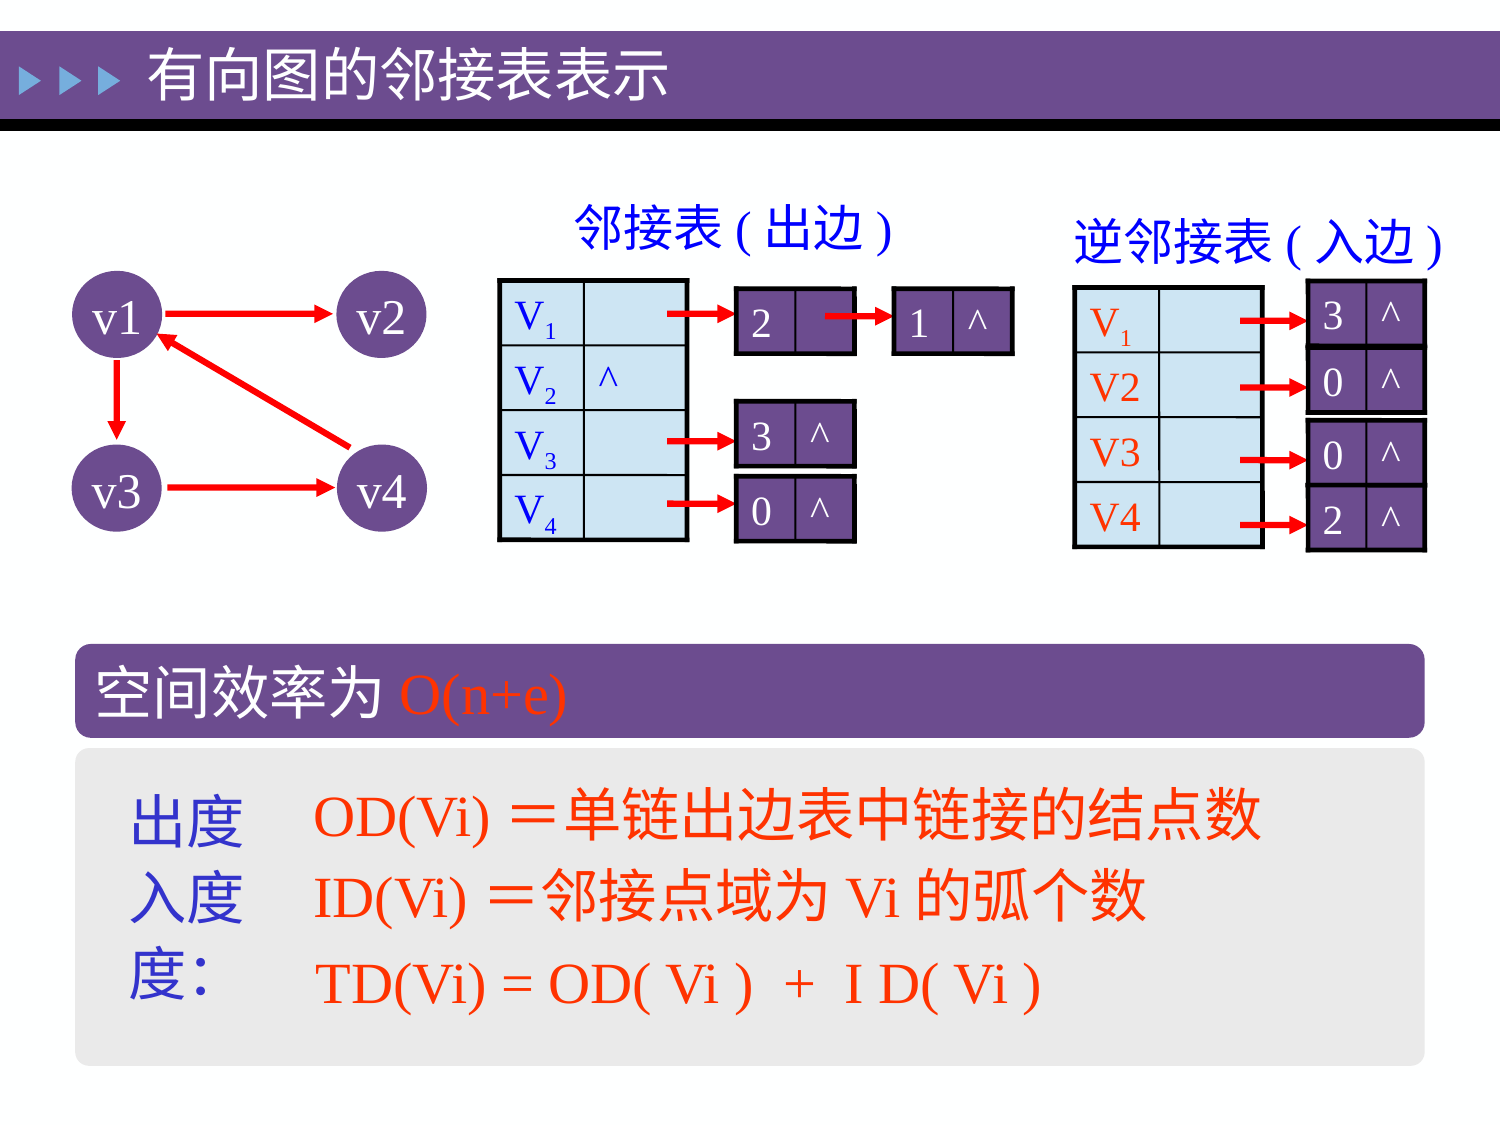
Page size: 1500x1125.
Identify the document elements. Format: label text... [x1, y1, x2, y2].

text_box 邻接表(出边) [558, 189, 908, 265]
text_box v3 [74, 447, 159, 529]
text_box 有向图的邻接表表示 [131, 31, 1076, 116]
text_box [110, 360, 123, 440]
text_box [165, 307, 334, 321]
text_box [156, 333, 351, 448]
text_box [499, 280, 1013, 542]
text_box OD(Vi)＝单链出边表中链接的结点数 ID(Vi)＝邻接点域为Vi的弧个数 [298, 770, 1424, 937]
text_box TD(Vi) = OD( Vi ) + I D( Vi ) [271, 937, 1058, 1023]
text_box [75, 748, 1425, 1066]
text_box v4 [340, 447, 424, 529]
text_box v2 [339, 273, 424, 355]
text_box 空间效率为O(n+e) [75, 643, 1425, 738]
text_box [1074, 202, 1442, 551]
text_box v1 [75, 273, 160, 355]
text_box [167, 481, 336, 494]
text_box 出度 入度 度： [114, 778, 298, 1015]
